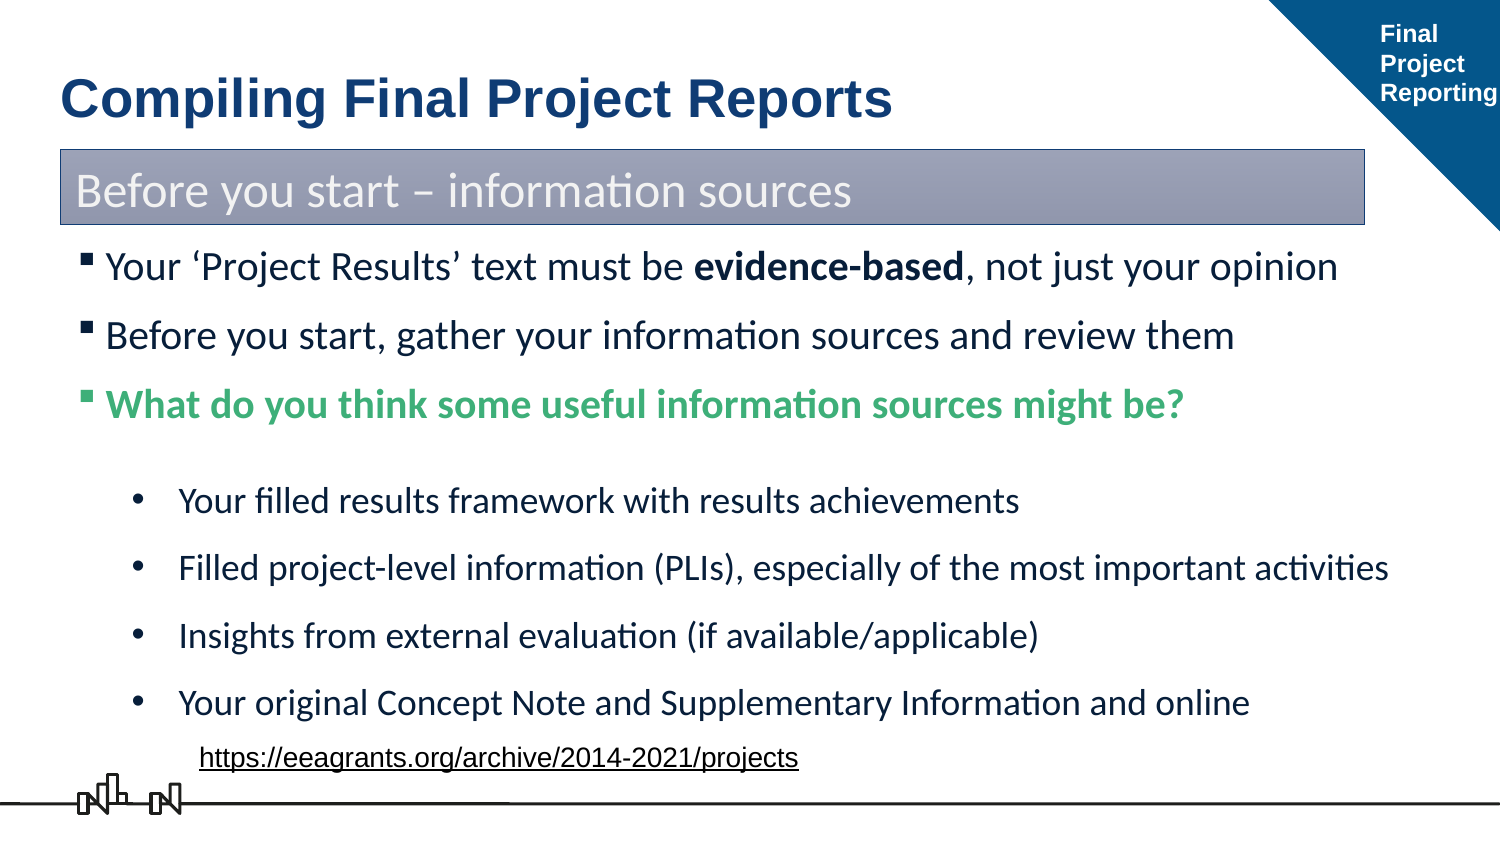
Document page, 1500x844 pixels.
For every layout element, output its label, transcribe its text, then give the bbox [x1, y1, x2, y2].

title Compiling Final Project Reports [60, 62, 1268, 129]
text_box https://eeagrants.org/archive/2014-2021/projects [184, 731, 936, 781]
text_box Before you start – information sources [60, 149, 1268, 225]
text_box Your filled results framework with results achievements Filled project-level information (PLIs), especially of the most important activities Insights from external evaluation (if available/applicable) Your original Concept Note and Supplementary Information and online [60, 445, 1447, 844]
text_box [1268, 0, 1500, 232]
list Your ‘Project Results’ text must be evidence-based, not just your opinion Before you start, gather your information sources and review them What do you think some useful information sources might be? [77, 239, 1423, 445]
